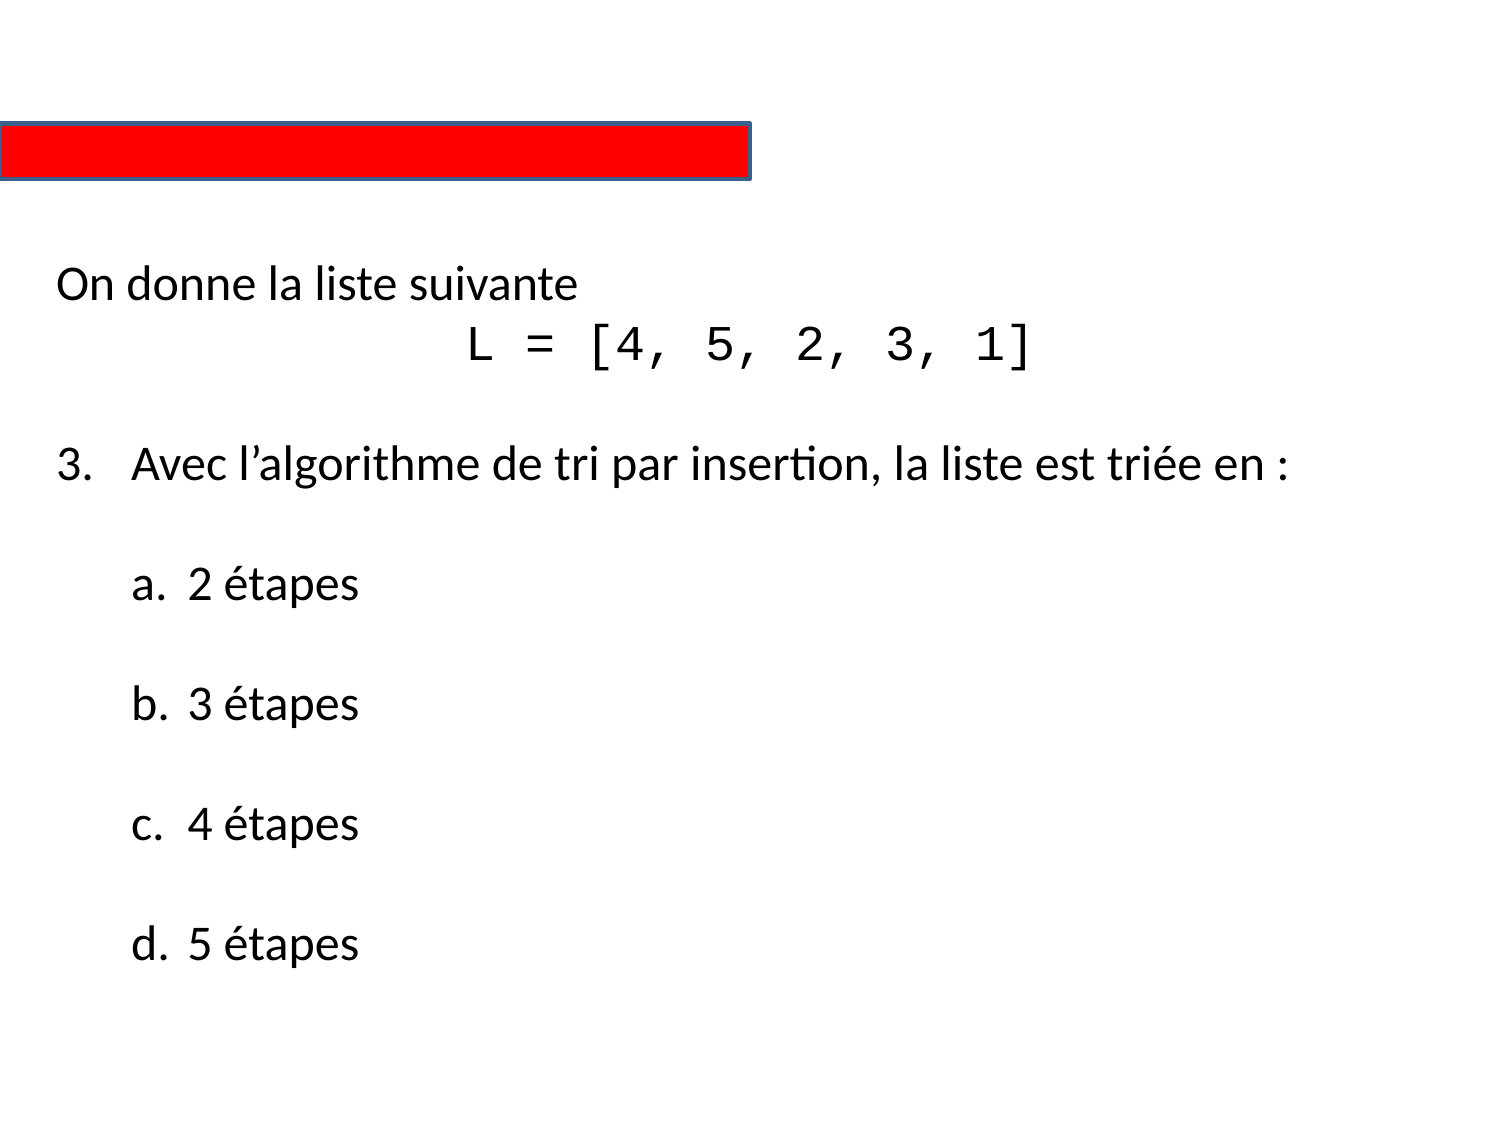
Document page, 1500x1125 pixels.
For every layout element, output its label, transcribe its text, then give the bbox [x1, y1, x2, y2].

text_box [0, 121, 752, 181]
text_box On donne la liste suivante L = [4, 5, 2, 3, 1] Avec l’algorithme de tri par insertion, la liste est triée en : 2 étapes 3 étapes 4 étapes 5 étapes [41, 123, 1459, 979]
